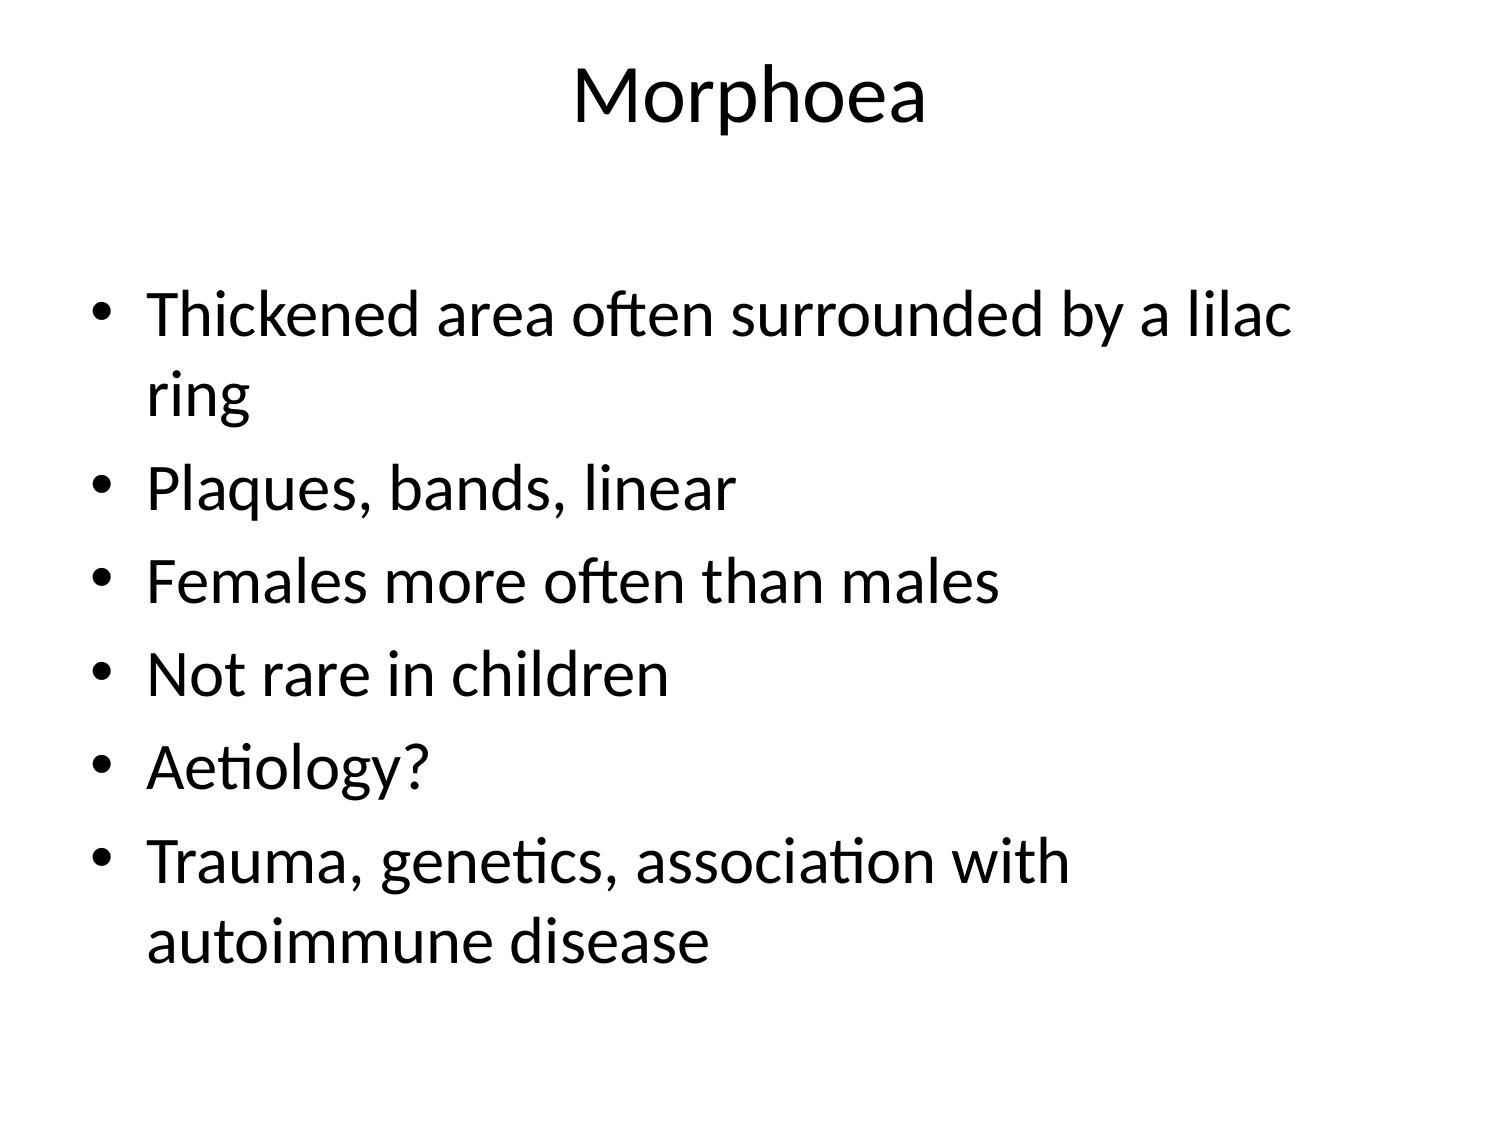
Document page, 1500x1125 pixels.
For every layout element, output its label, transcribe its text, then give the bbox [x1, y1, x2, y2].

list Thickened area often surrounded by a lilac ring Plaques, bands, linear Females more often than males Not rare in children Aetiology? Trauma, genetics, association with autoimmune disease [75, 262, 1425, 1005]
title Morphoea [75, 45, 1425, 233]
